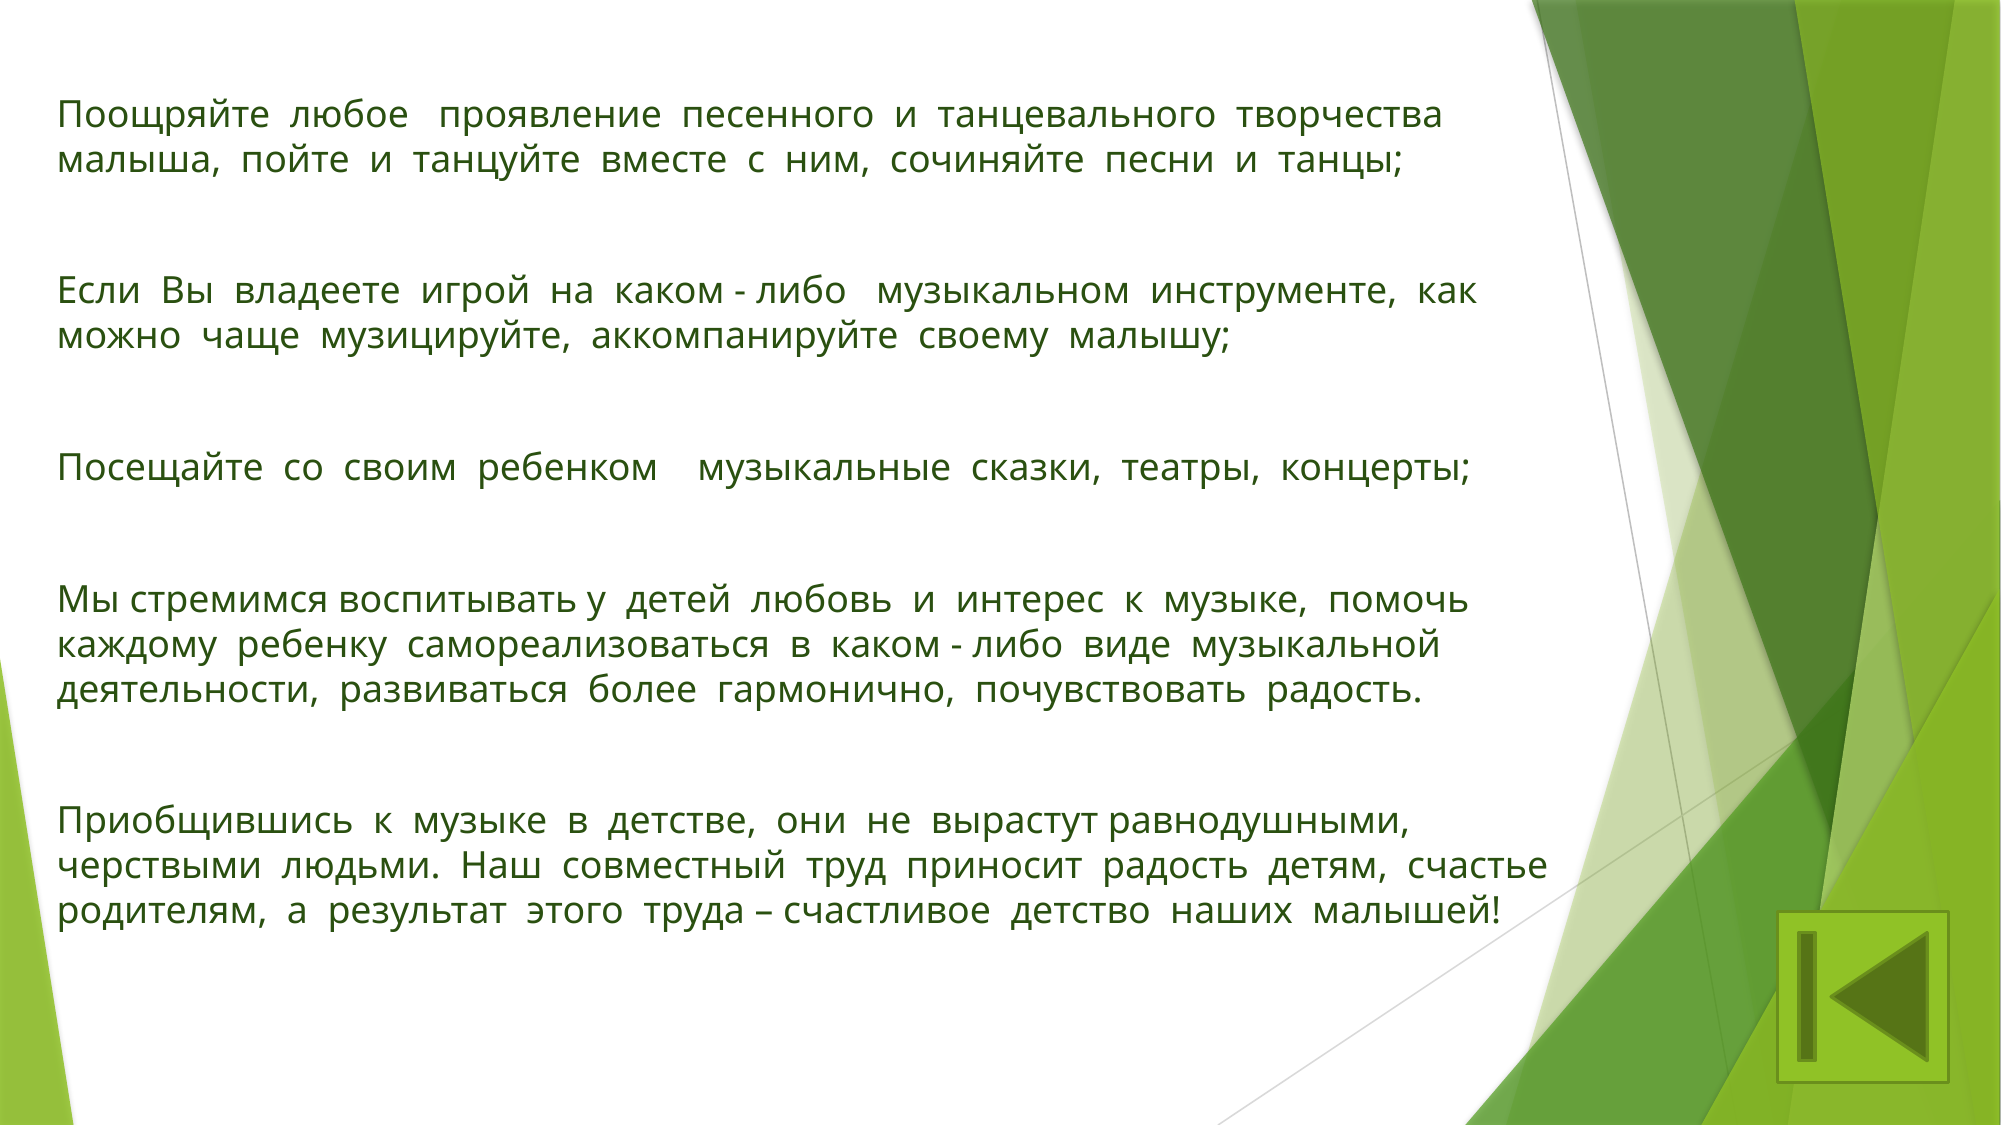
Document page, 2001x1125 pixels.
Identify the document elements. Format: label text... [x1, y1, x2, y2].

text_box [1776, 910, 1950, 1084]
list Поощряйте любое проявление песенного и танцевального творчества малыша, пойте и танцуйте вместе с ним, сочиняйте песни и танцы; Если Вы владеете игрой на каком - либо музыкальном инструменте, как можно чаще музицируйте, аккомпанируйте своему малышу; Посещайте со своим ребенком музыкальные сказки, театры, концерты; Мы стремимся воспитывать у детей любовь и интерес к музыке, помочь каждому ребенку самореализоваться в каком - либо виде музыкальной деятельности, развиваться более гармонично, почувствовать радость. Приобщившись к музыке в детстве, они не вырастут равнодушными, черствыми людьми. Наш совместный труд приносит радость детям, счастье родителям, а результат этого труда – счастливое детство наших малышей! [41, 16, 1637, 1064]
